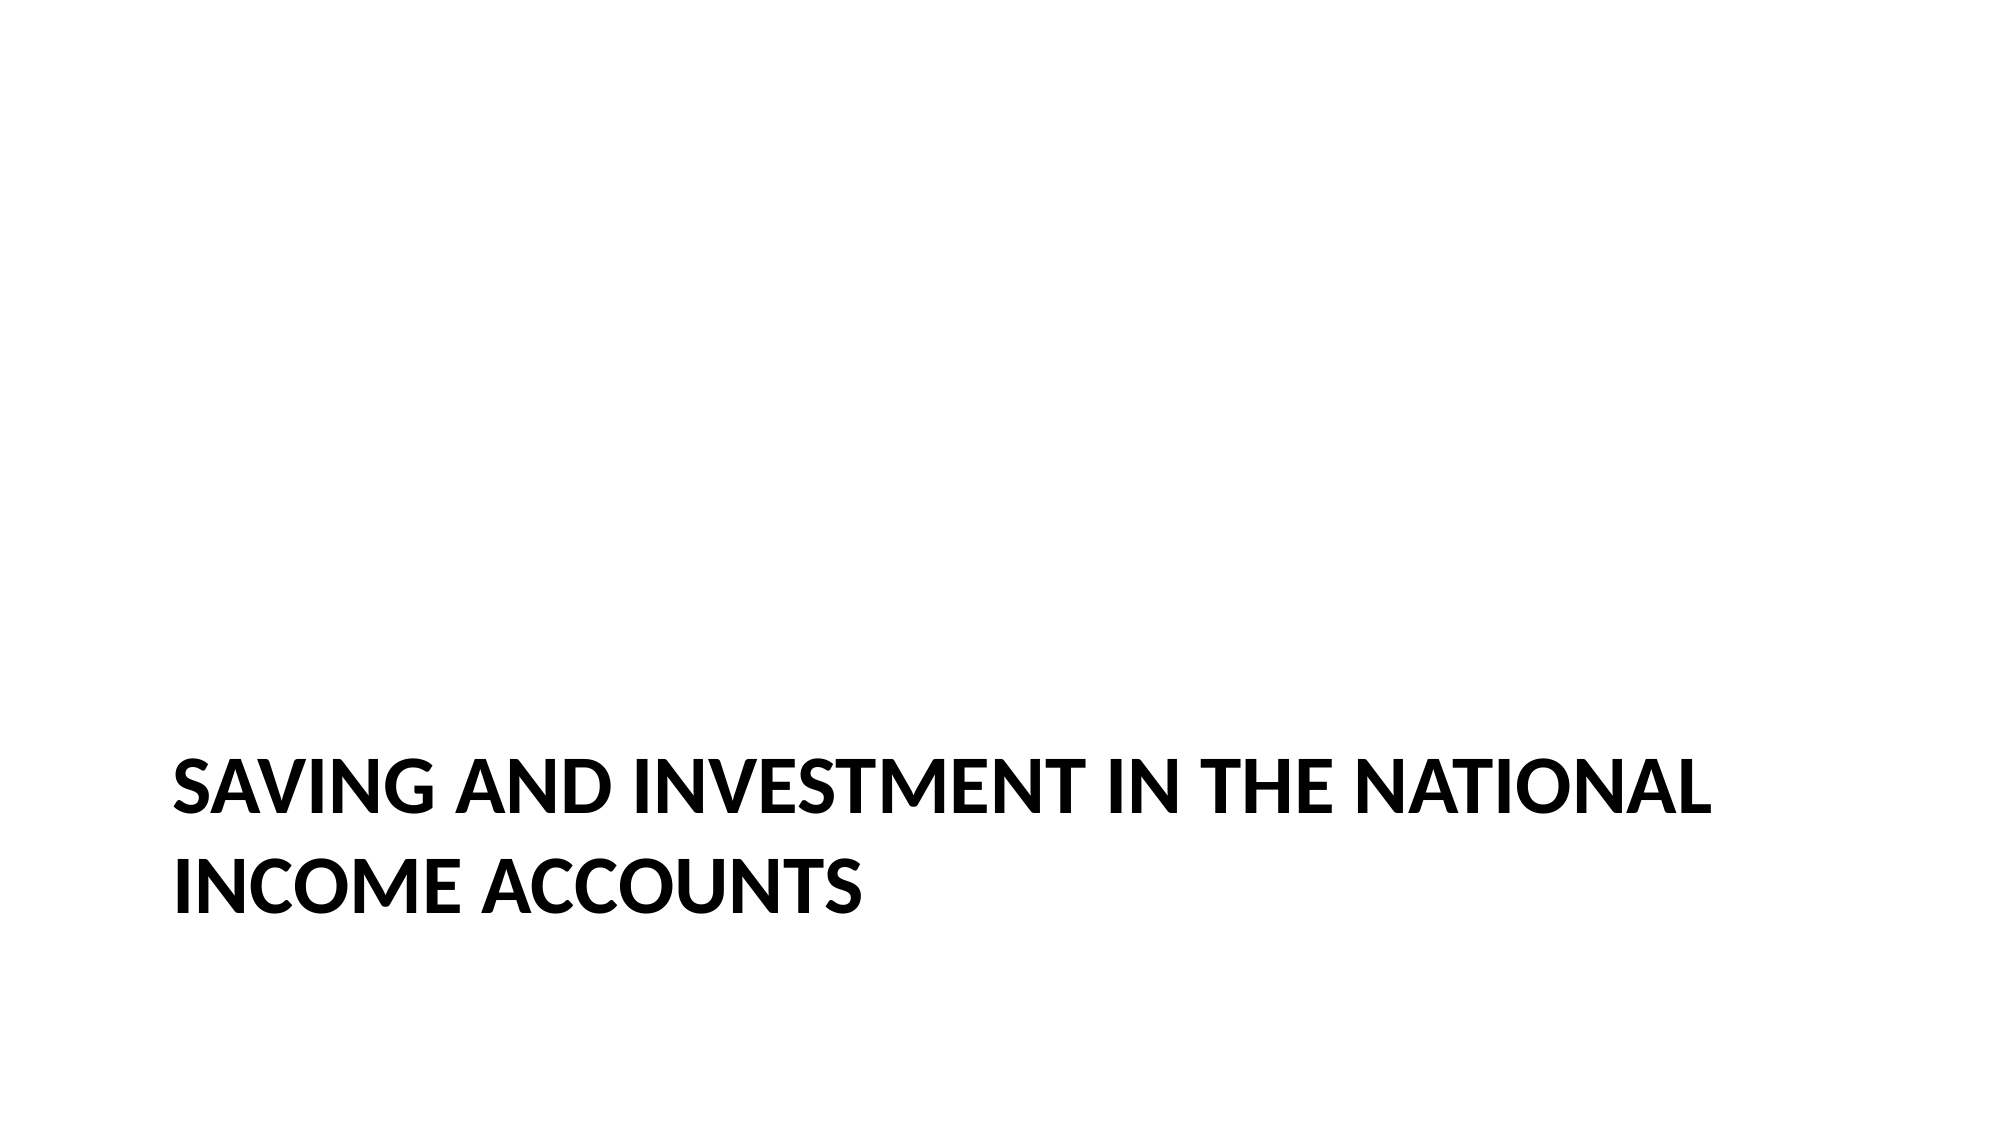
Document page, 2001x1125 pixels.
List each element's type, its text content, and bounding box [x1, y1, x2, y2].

title Saving And Investment In The National Income Accounts [157, 722, 1858, 947]
